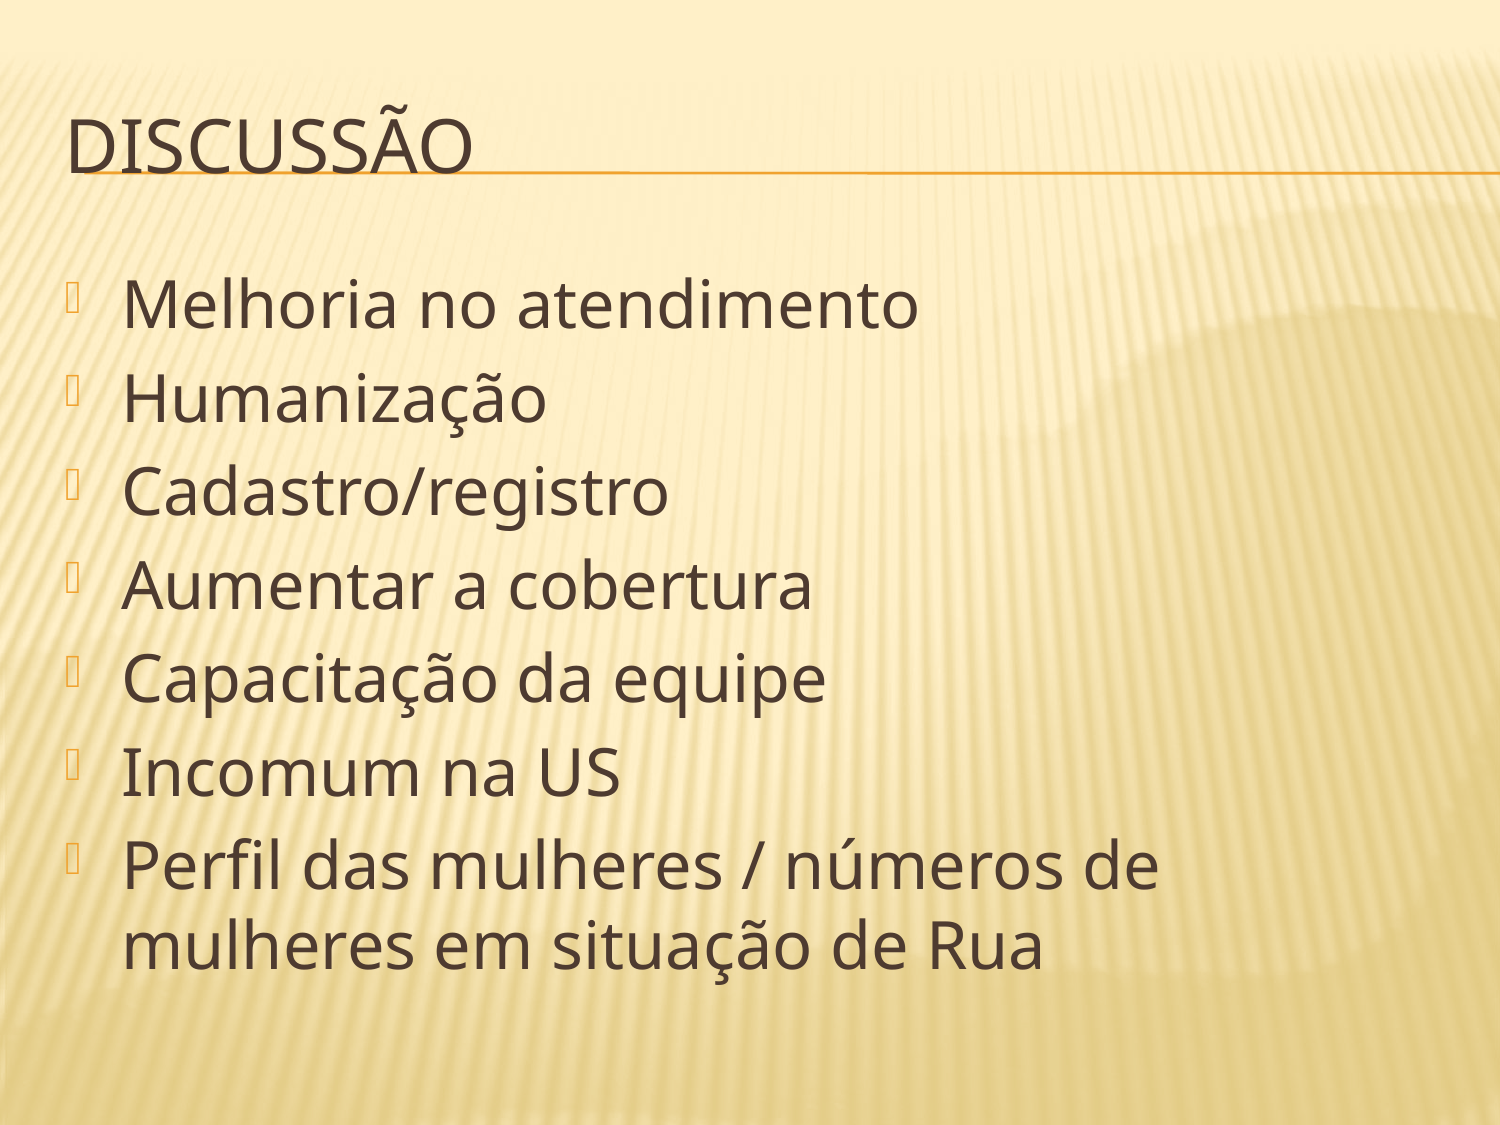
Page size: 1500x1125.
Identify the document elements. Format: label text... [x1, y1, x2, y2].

title Discussão [50, 75, 1475, 213]
list Melhoria no atendimento Humanização Cadastro/registro Aumentar a cobertura Capacitação da equipe Incomum na US Perfil das mulheres / números de mulheres em situação de Rua [50, 254, 1475, 1059]
